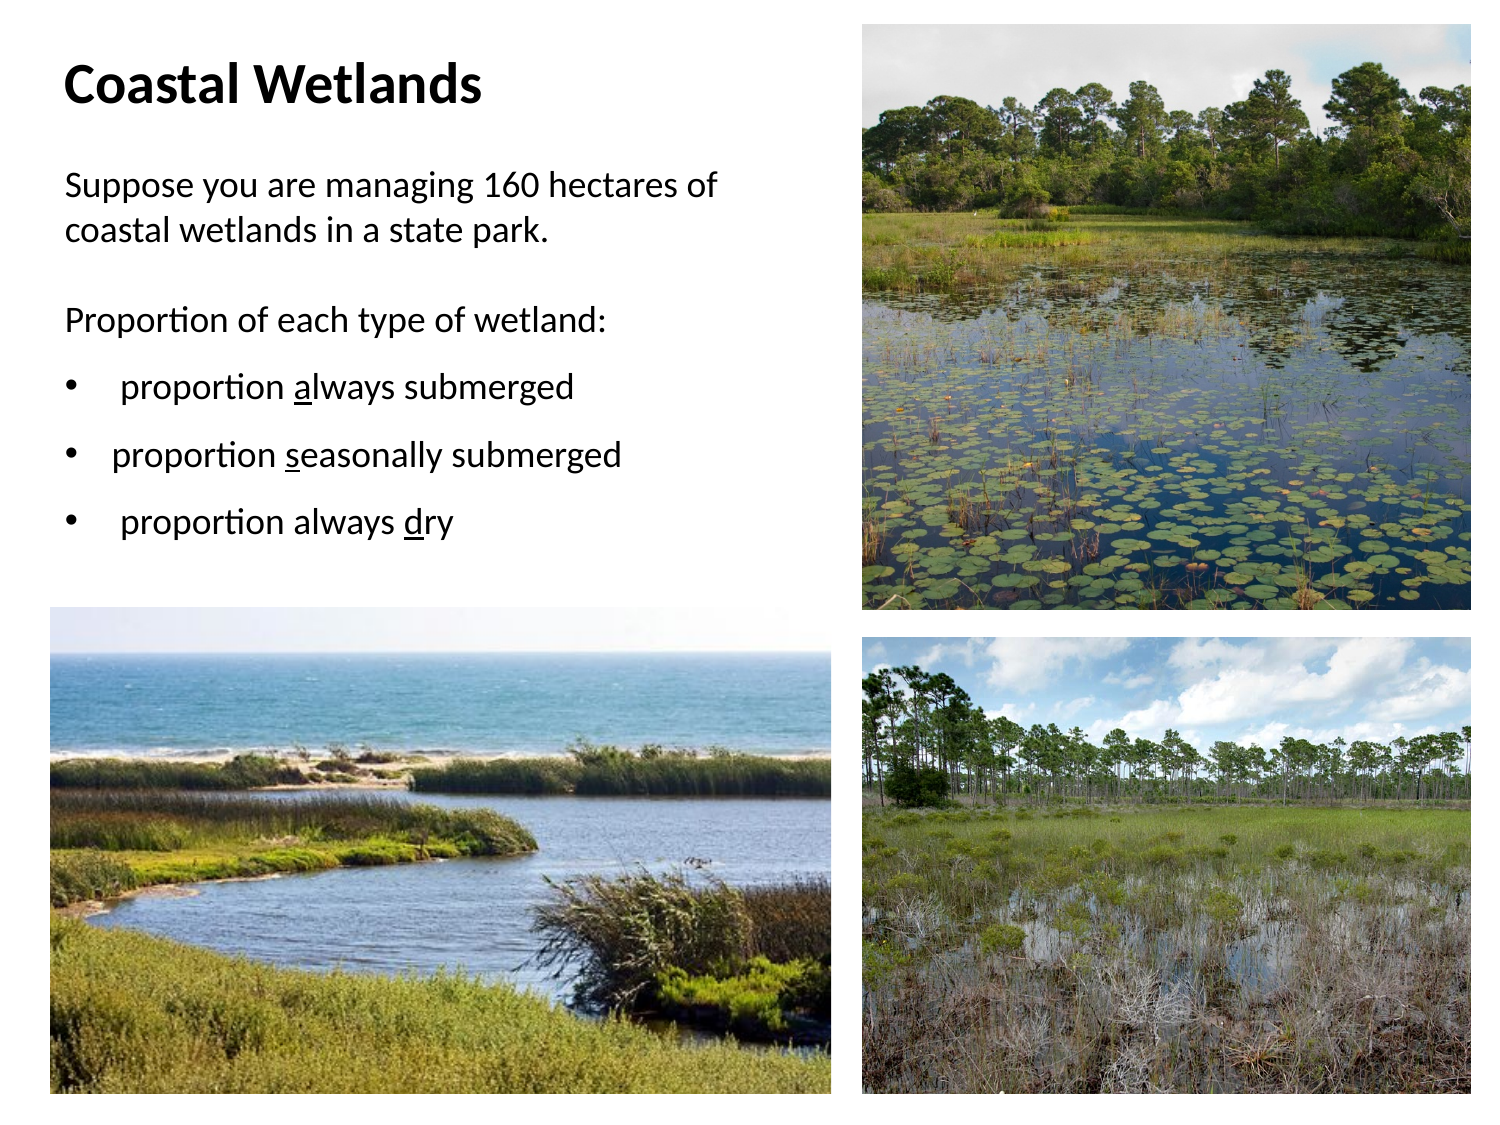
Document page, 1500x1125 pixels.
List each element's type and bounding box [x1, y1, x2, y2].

picture [862, 637, 1471, 1094]
picture [862, 24, 1471, 610]
picture [49, 607, 832, 1094]
